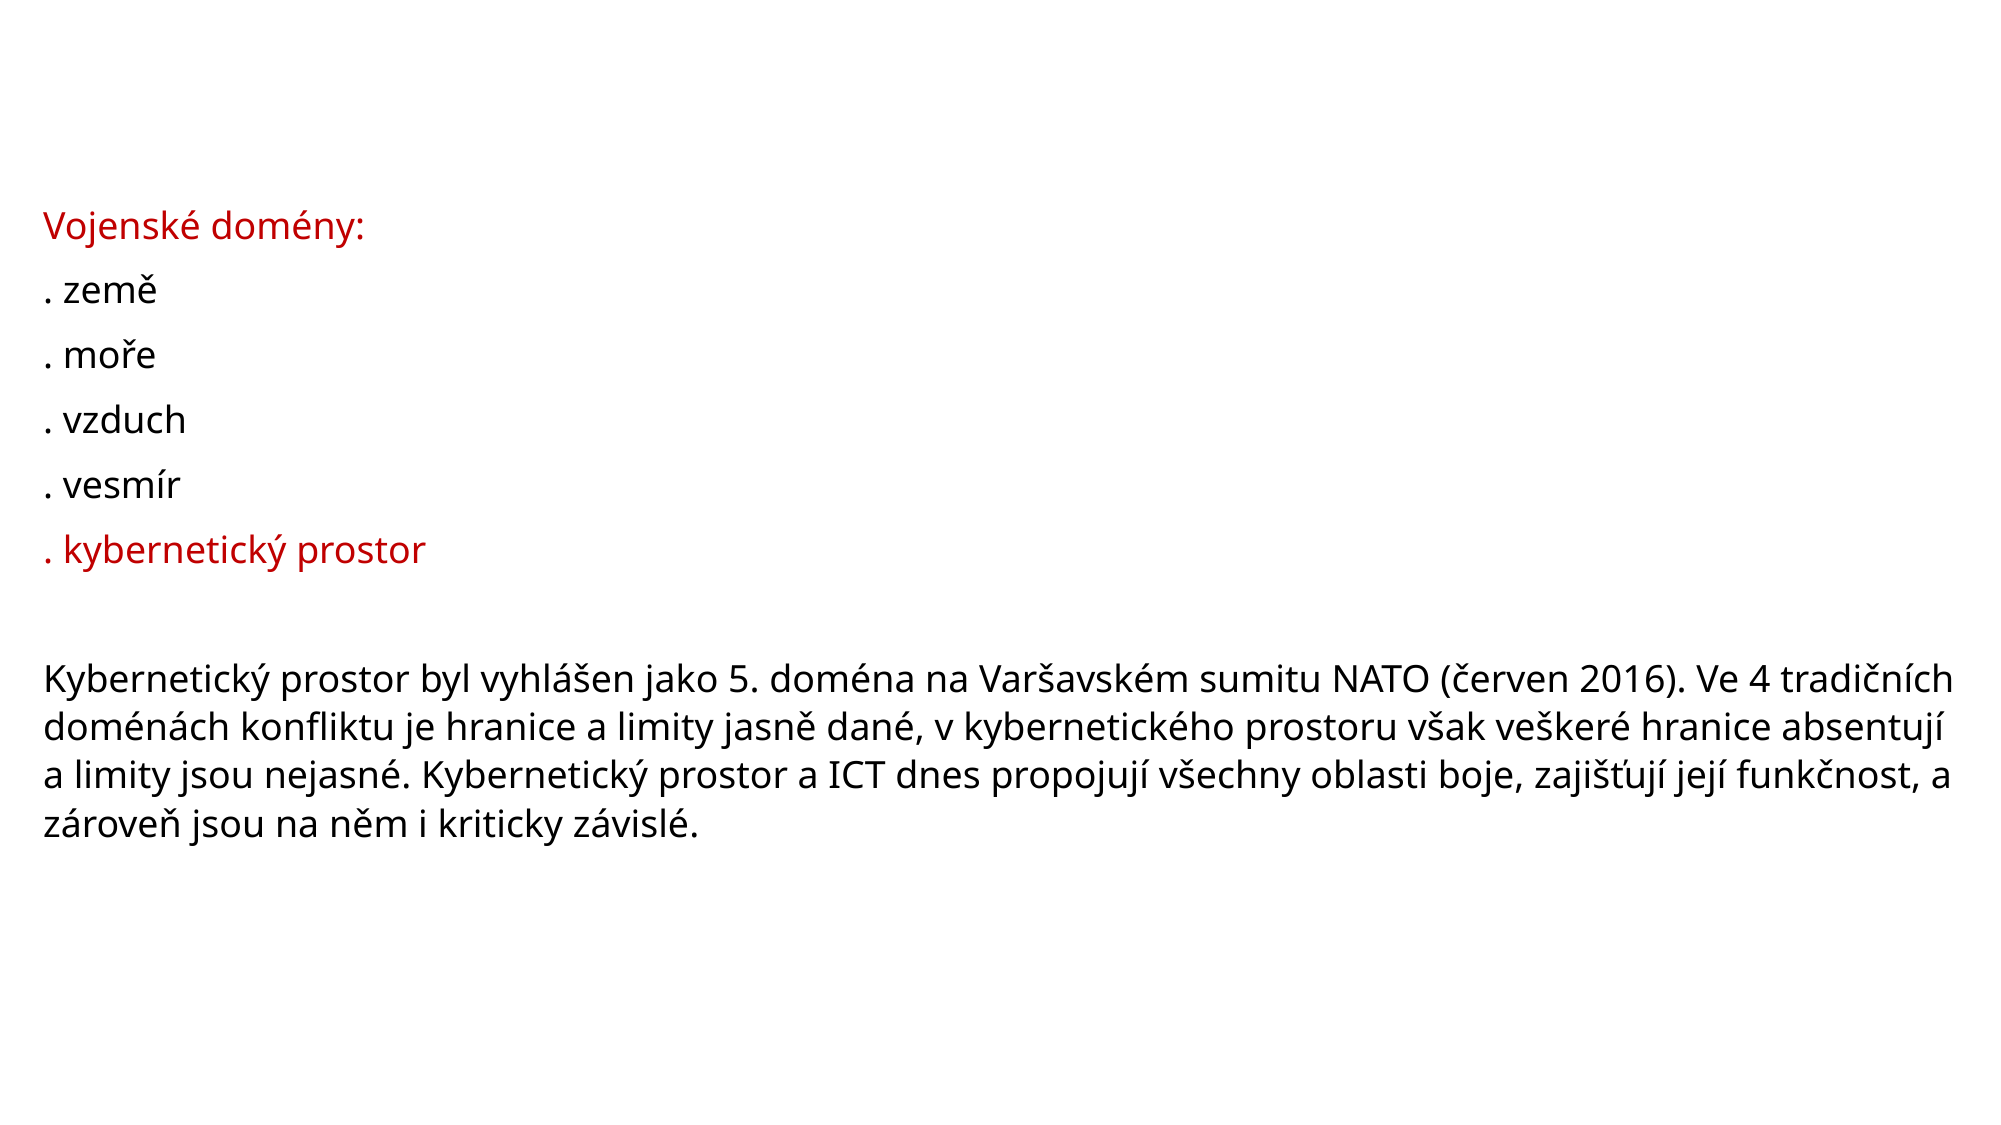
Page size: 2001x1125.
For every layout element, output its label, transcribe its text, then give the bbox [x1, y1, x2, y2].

text_box Vojenské domény: . země . moře . vzduch . vesmír . kybernetický prostor Kybernetický prostor byl vyhlášen jako 5. doména na Varšavském sumitu NATO (červen 2016). Ve 4 tradičních doménách konfliktu je hranice a limity jasně dané, v kybernetického prostoru však veškeré hranice absentují a limity jsou nejasné. Kybernetický prostor a ICT dnes propojují všechny oblasti boje, zajišťují její funkčnost, a zároveň jsou na něm i kriticky závislé. [28, 191, 1971, 852]
